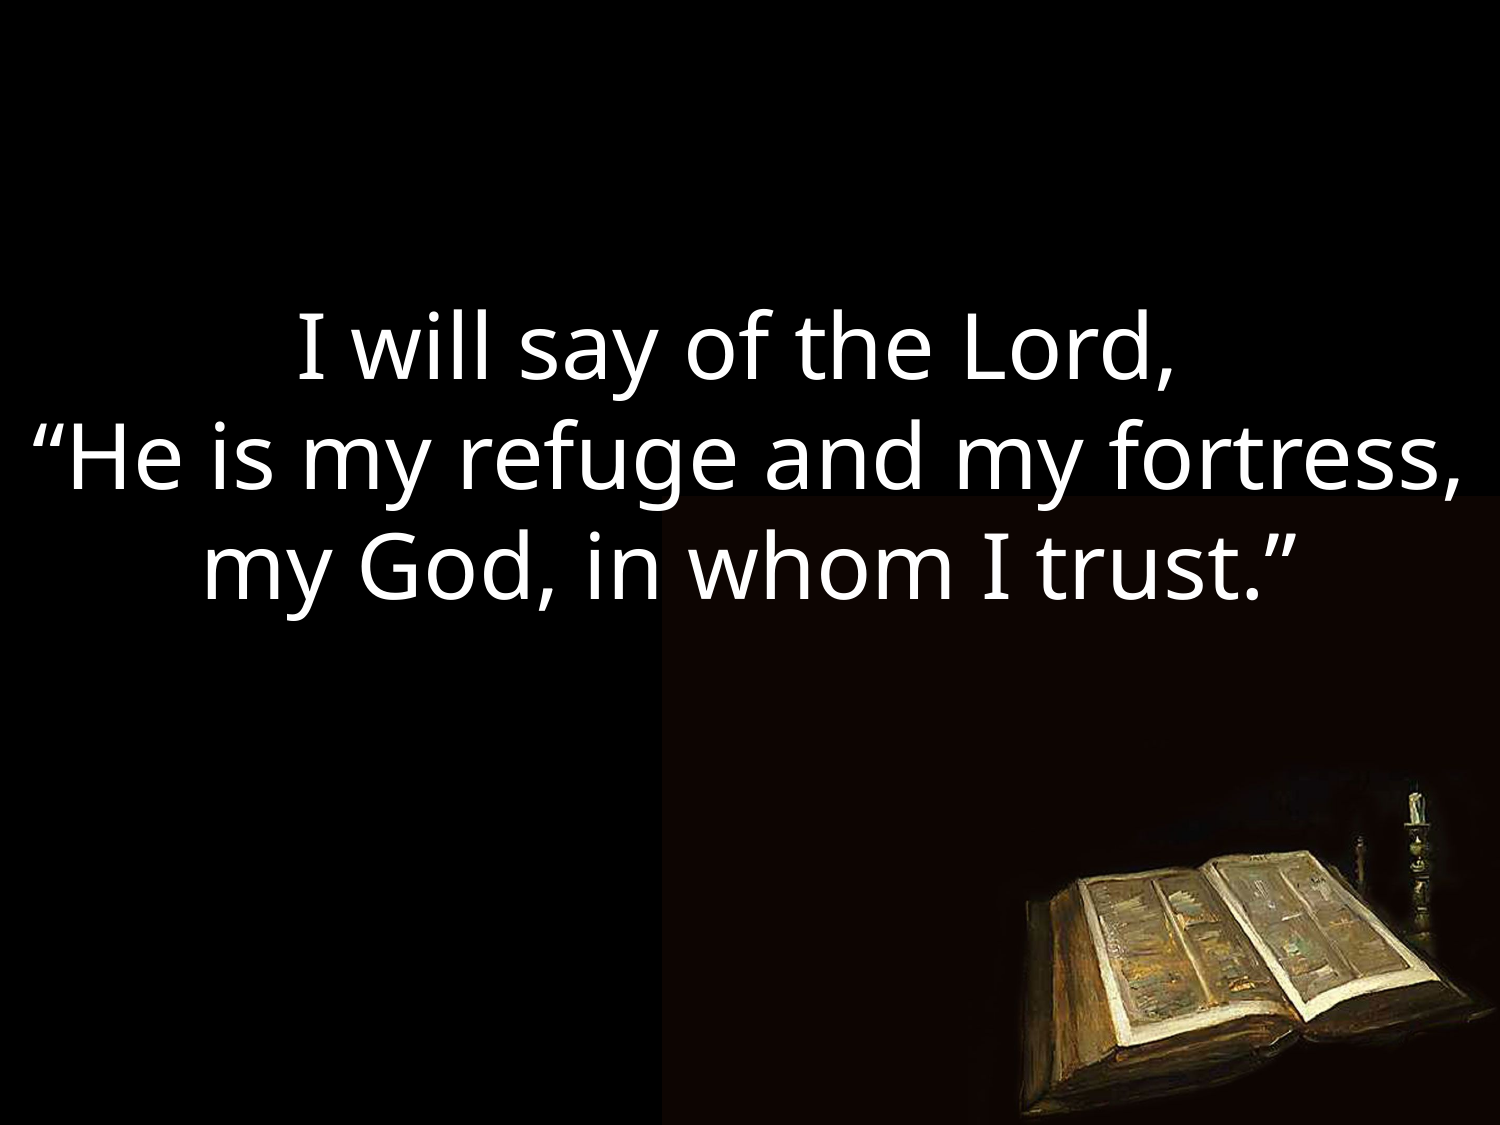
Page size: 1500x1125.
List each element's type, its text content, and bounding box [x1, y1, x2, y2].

title I will say of the Lord, “He is my refuge and my fortress, my God, in whom I trust.” [0, 0, 1500, 905]
picture [662, 496, 1500, 1125]
